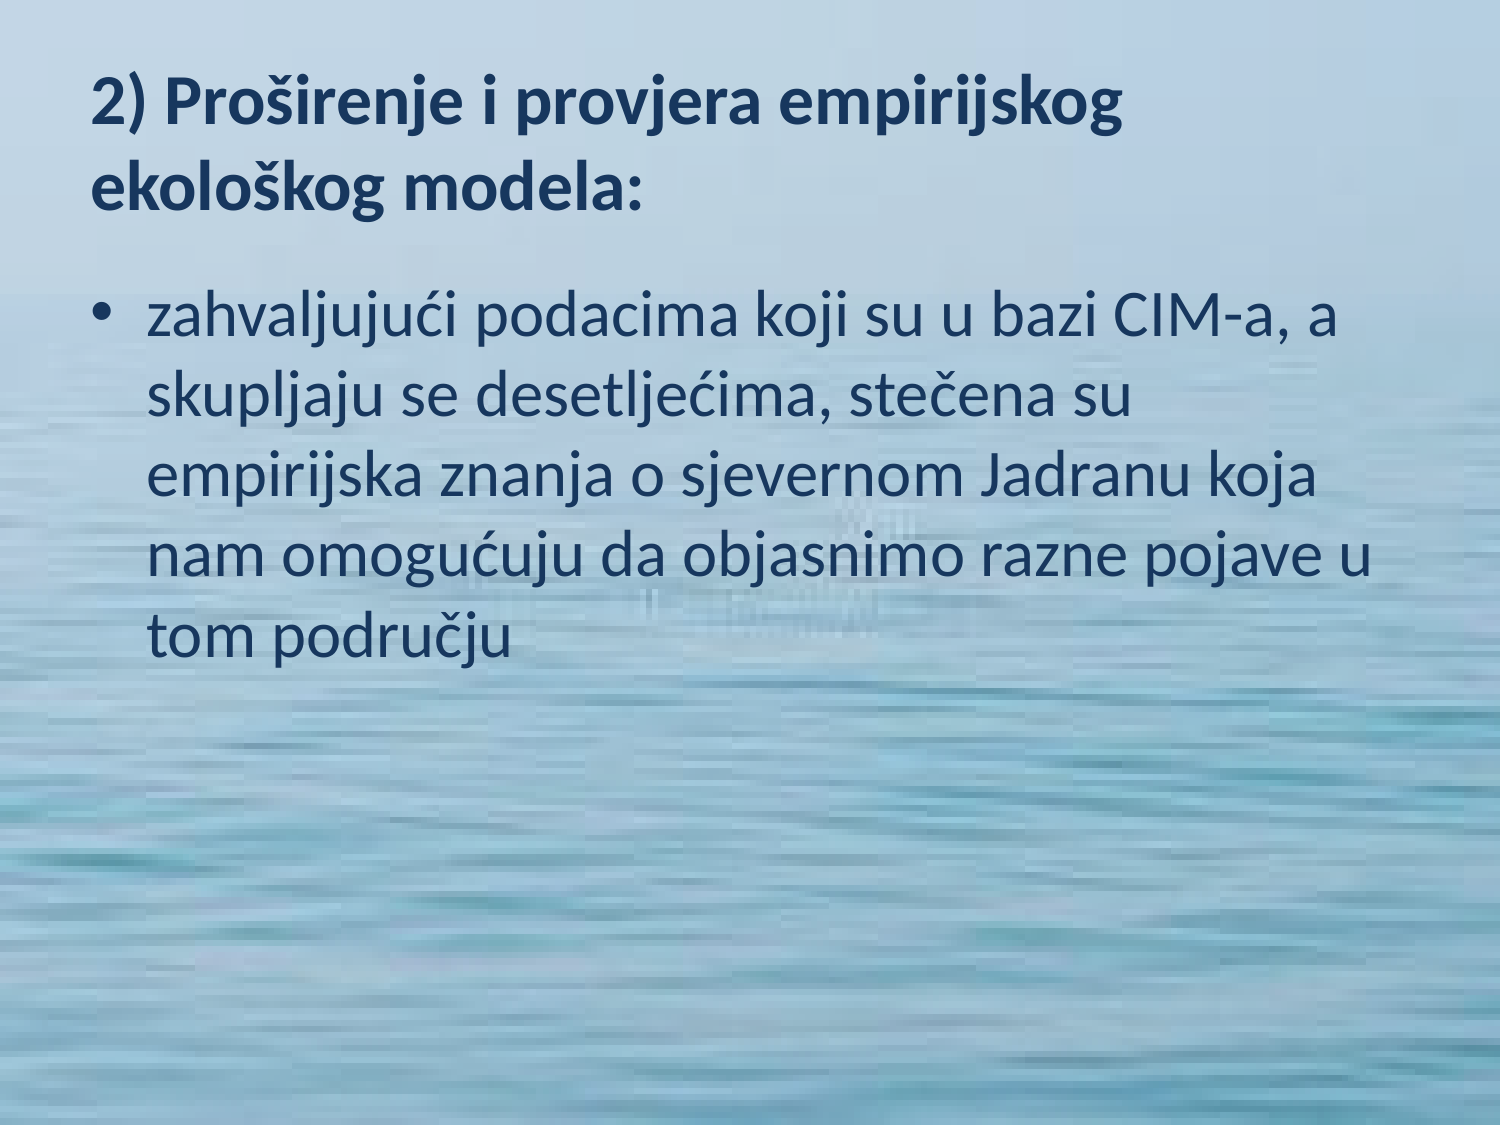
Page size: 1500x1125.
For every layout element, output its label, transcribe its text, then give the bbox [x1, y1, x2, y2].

list zahvaljujući podacima koji su u bazi CIM-a, a skupljaju se desetljećima, stečena su empirijska znanja o sjevernom Jadranu koja nam omogućuju da objasnimo razne pojave u tom području [75, 262, 1425, 1005]
title 2) Proširenje i provjera empirijskog ekološkog modela: [75, 45, 1425, 233]
text_box I. Balković [0, 0, 1500, 1125]
